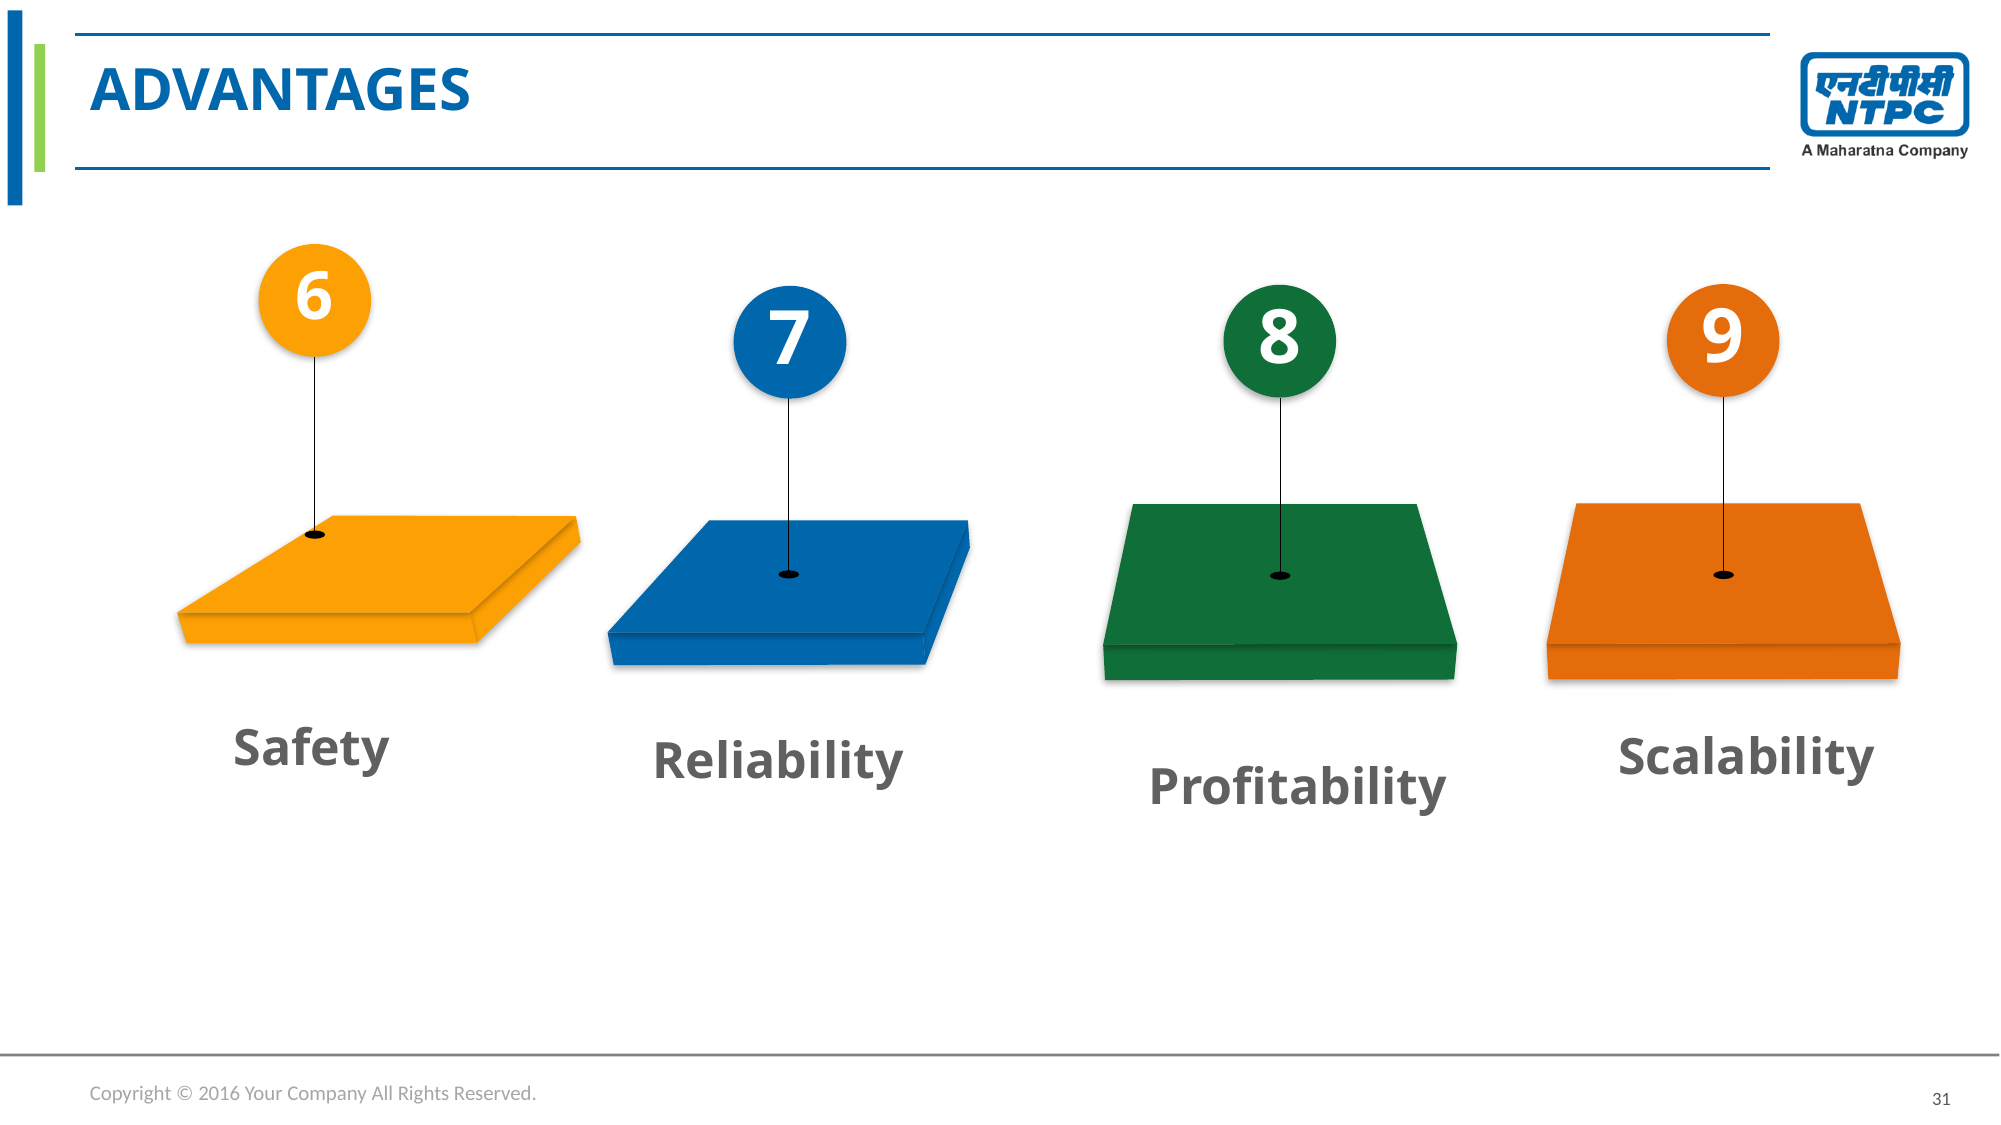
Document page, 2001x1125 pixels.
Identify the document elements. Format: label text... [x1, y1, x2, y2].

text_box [177, 515, 581, 644]
text_box Scalability [1487, 716, 1948, 794]
title ADVANTAGES [44, 34, 1624, 149]
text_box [1103, 503, 1458, 681]
text_box Profitability [1043, 747, 1505, 825]
text_box 9 [1665, 283, 1781, 398]
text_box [607, 520, 970, 666]
picture [1770, 50, 2000, 160]
text_box Safety [179, 708, 504, 783]
text_box Reliability [600, 721, 1127, 799]
text_box 7 [732, 284, 848, 400]
text_box 6 [257, 242, 373, 358]
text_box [1546, 503, 1901, 680]
text_box 8 [1222, 283, 1338, 399]
